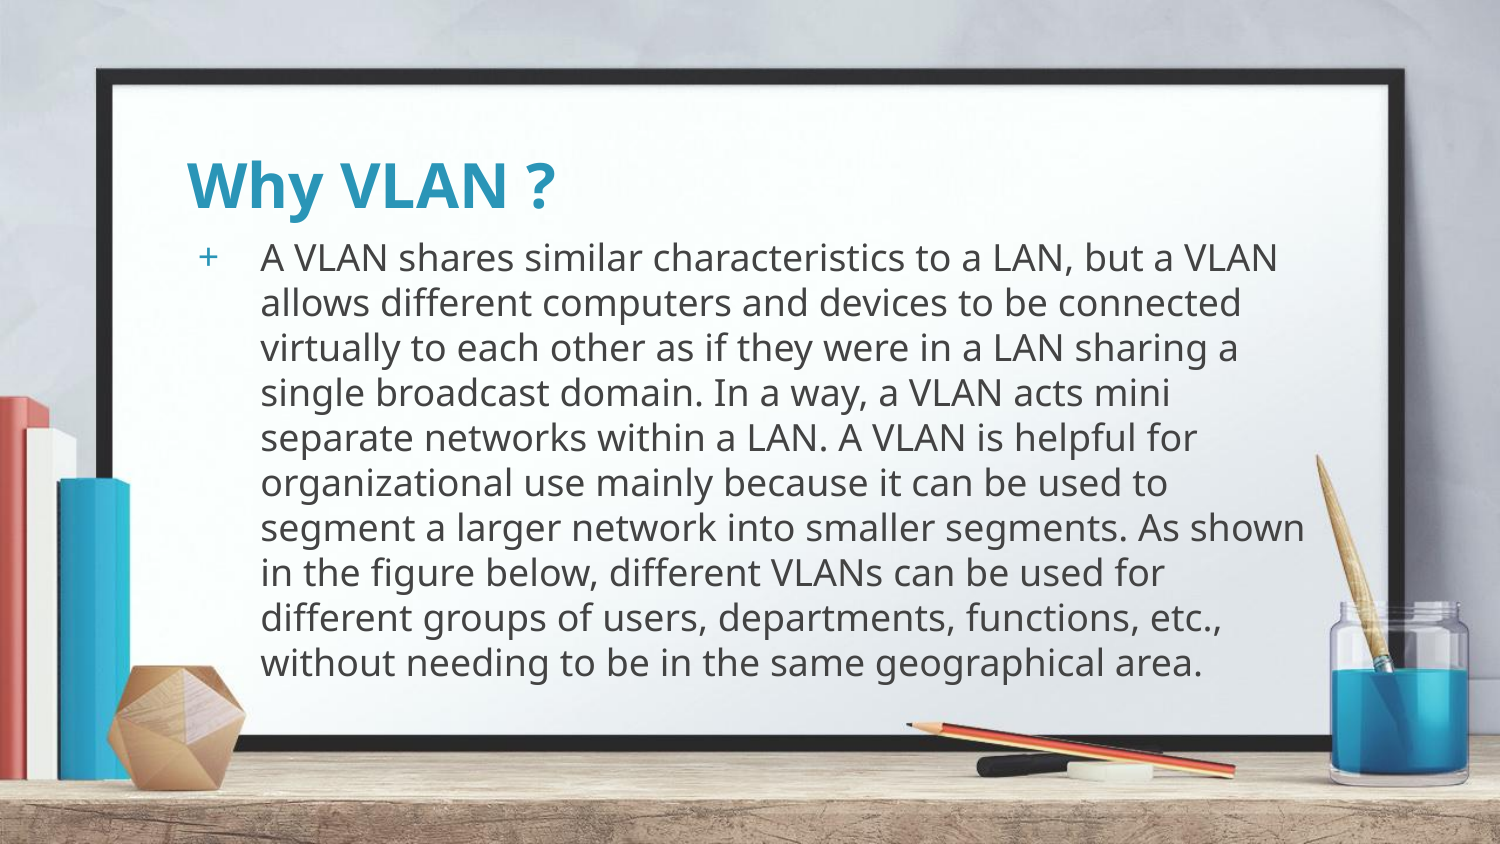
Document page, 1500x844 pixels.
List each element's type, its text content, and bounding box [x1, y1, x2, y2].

title Why VLAN ? [172, 130, 1324, 254]
list A VLAN shares similar characteristics to a LAN, but a VLAN allows different computers and devices to be connected virtually to each other as if they were in a LAN sharing a single broadcast domain. In a way, a VLAN acts mini separate networks within a LAN. A VLAN is helpful for organizational use mainly because it can be used to segment a larger network into smaller segments. As shown in the figure below, different VLANs can be used for different groups of users, departments, functions, etc., without needing to be in the same geographical area. [170, 218, 1323, 663]
picture [0, 0, 1500, 844]
